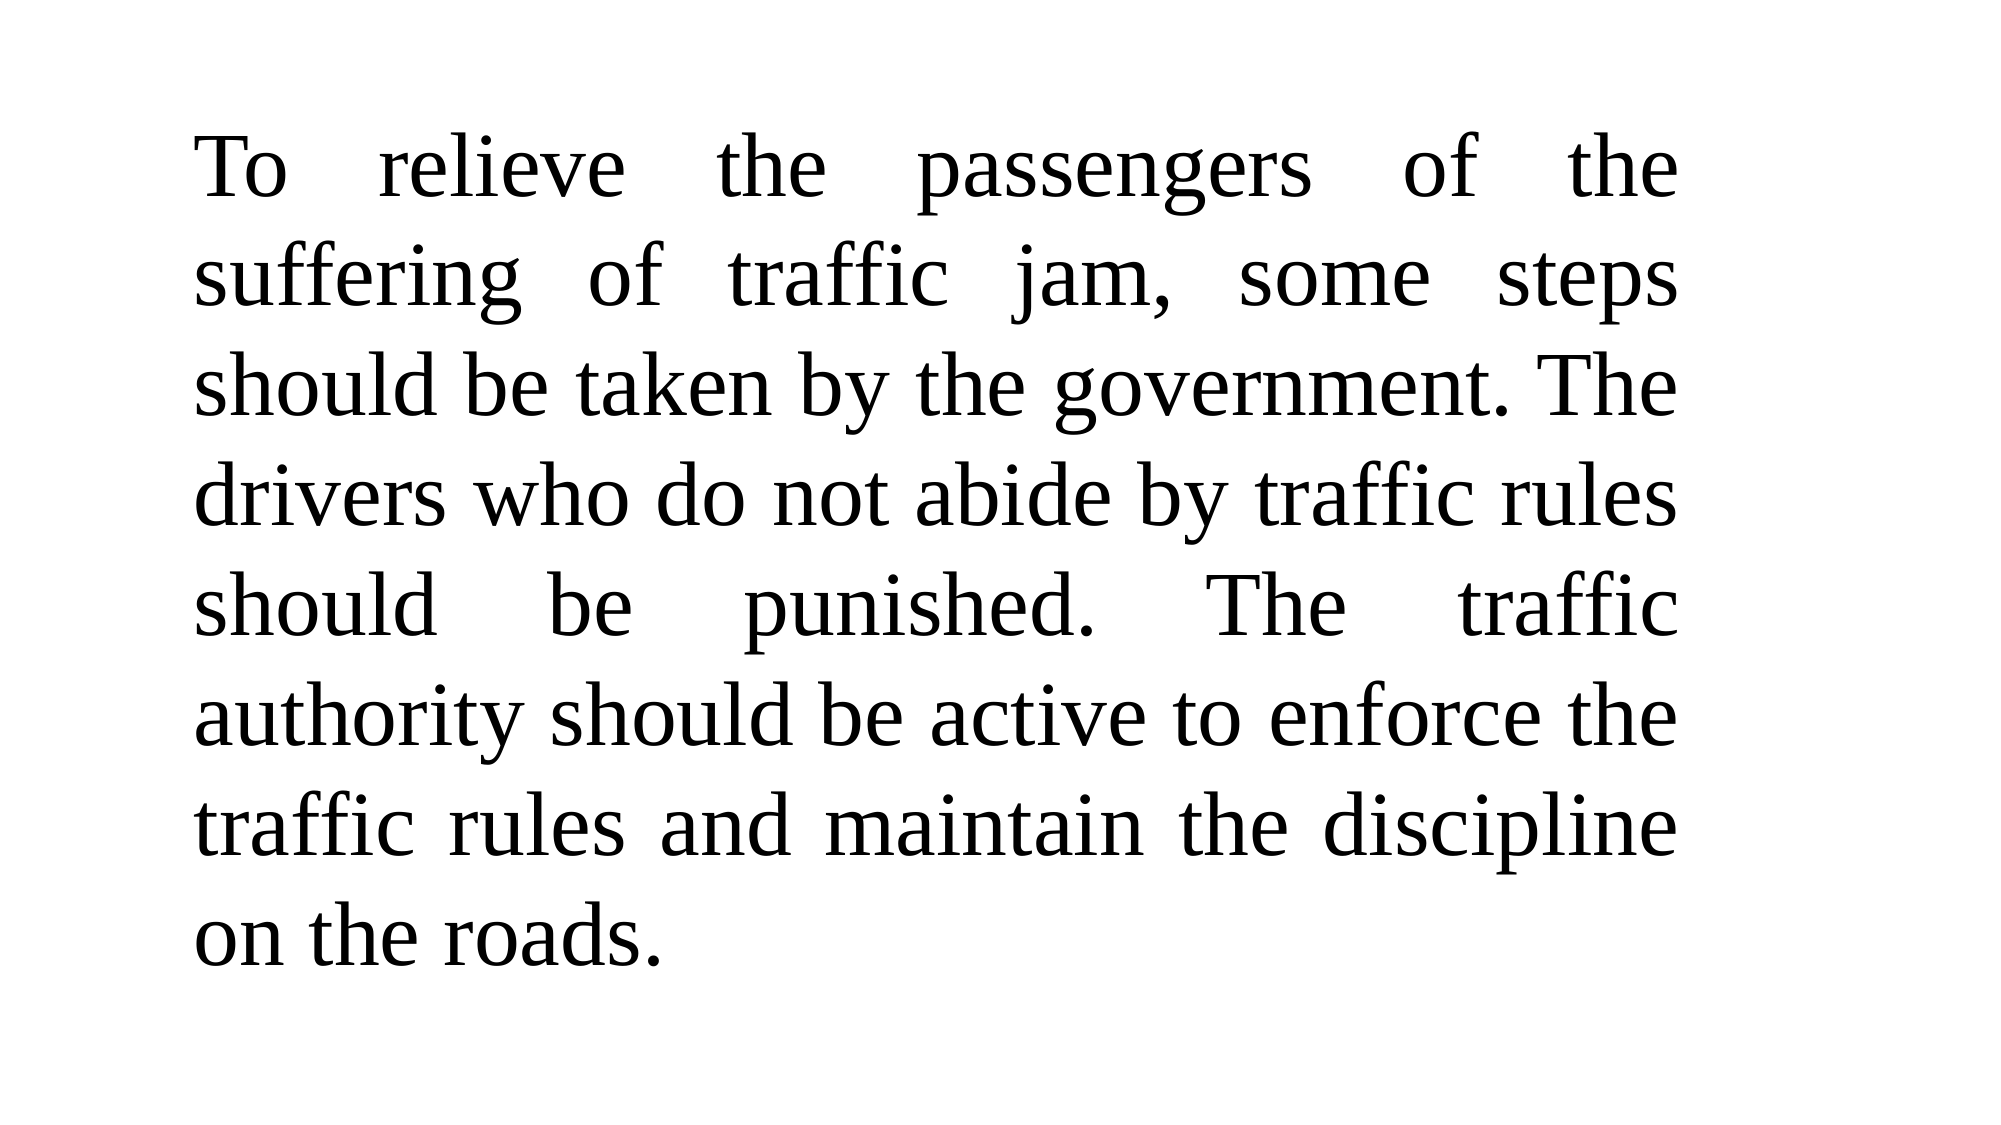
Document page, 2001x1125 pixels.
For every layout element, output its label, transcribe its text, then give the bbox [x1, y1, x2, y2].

text_box To relieve the passengers of the suffering of traffic jam, some steps should be taken by the government. The drivers who do not abide by traffic rules should be punished. The traffic authority should be active to enforce the traffic rules and maintain the discipline on the roads. [179, 96, 1698, 992]
